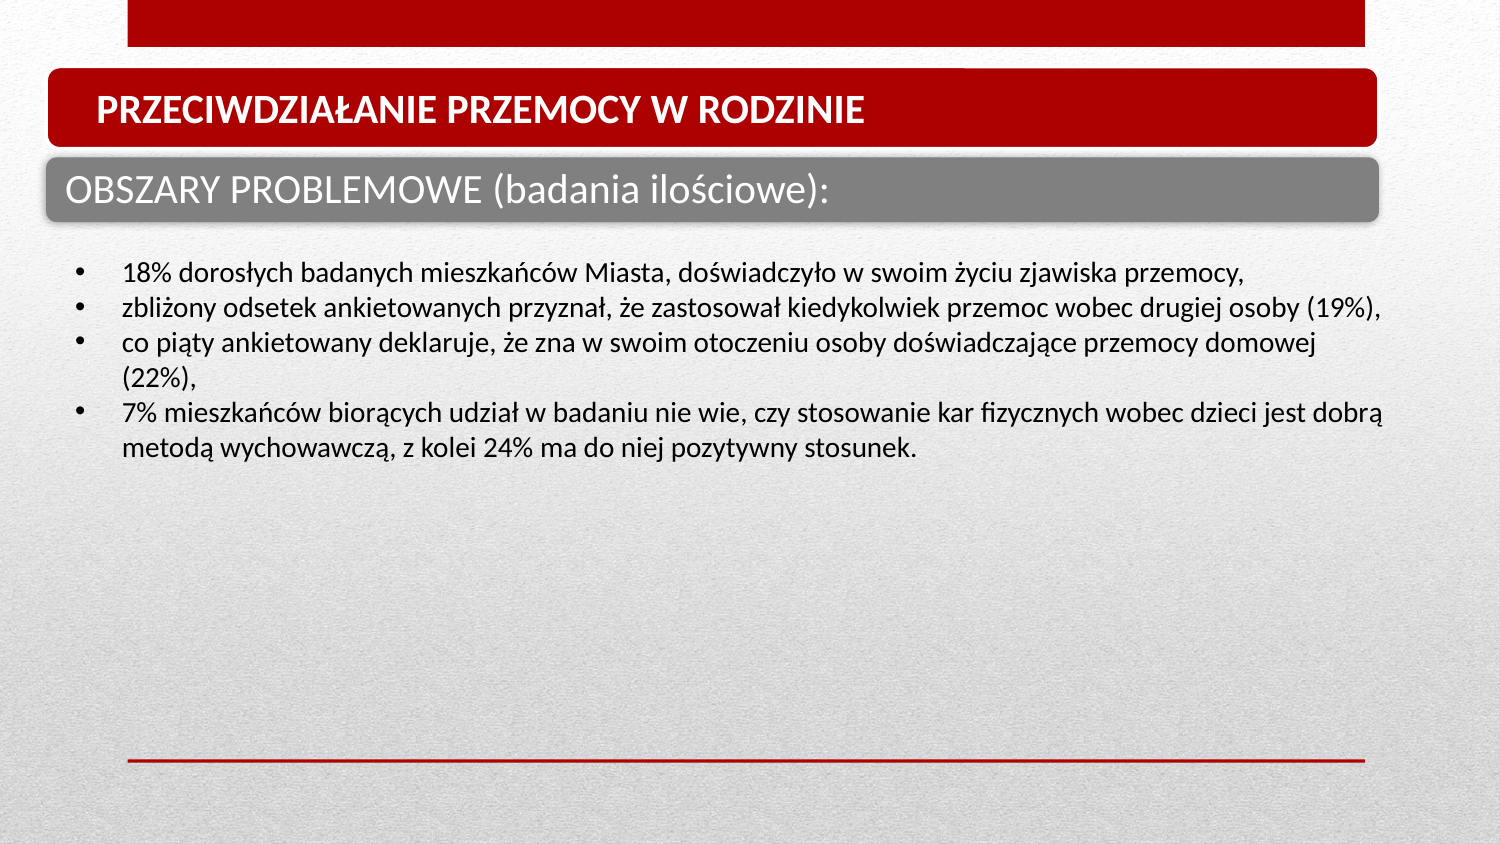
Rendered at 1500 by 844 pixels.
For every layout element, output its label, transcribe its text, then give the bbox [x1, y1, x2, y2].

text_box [45, 65, 1385, 150]
text_box 18% dorosłych badanych mieszkańców Miasta, doświadczyło w swoim życiu zjawiska przemocy, zbliżony odsetek ankietowanych przyznał, że zastosował kiedykolwiek przemoc wobec drugiej osoby (19%), co piąty ankietowany deklaruje, że zna w swoim otoczeniu osoby doświadczające przemocy domowej (22%), 7% mieszkańców biorących udział w badaniu nie wie, czy stosowanie kar fizycznych wobec dzieci jest dobrą metodą wychowawczą, z kolei 24% ma do niej pozytywny stosunek. [60, 245, 1403, 471]
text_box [45, 156, 1380, 223]
